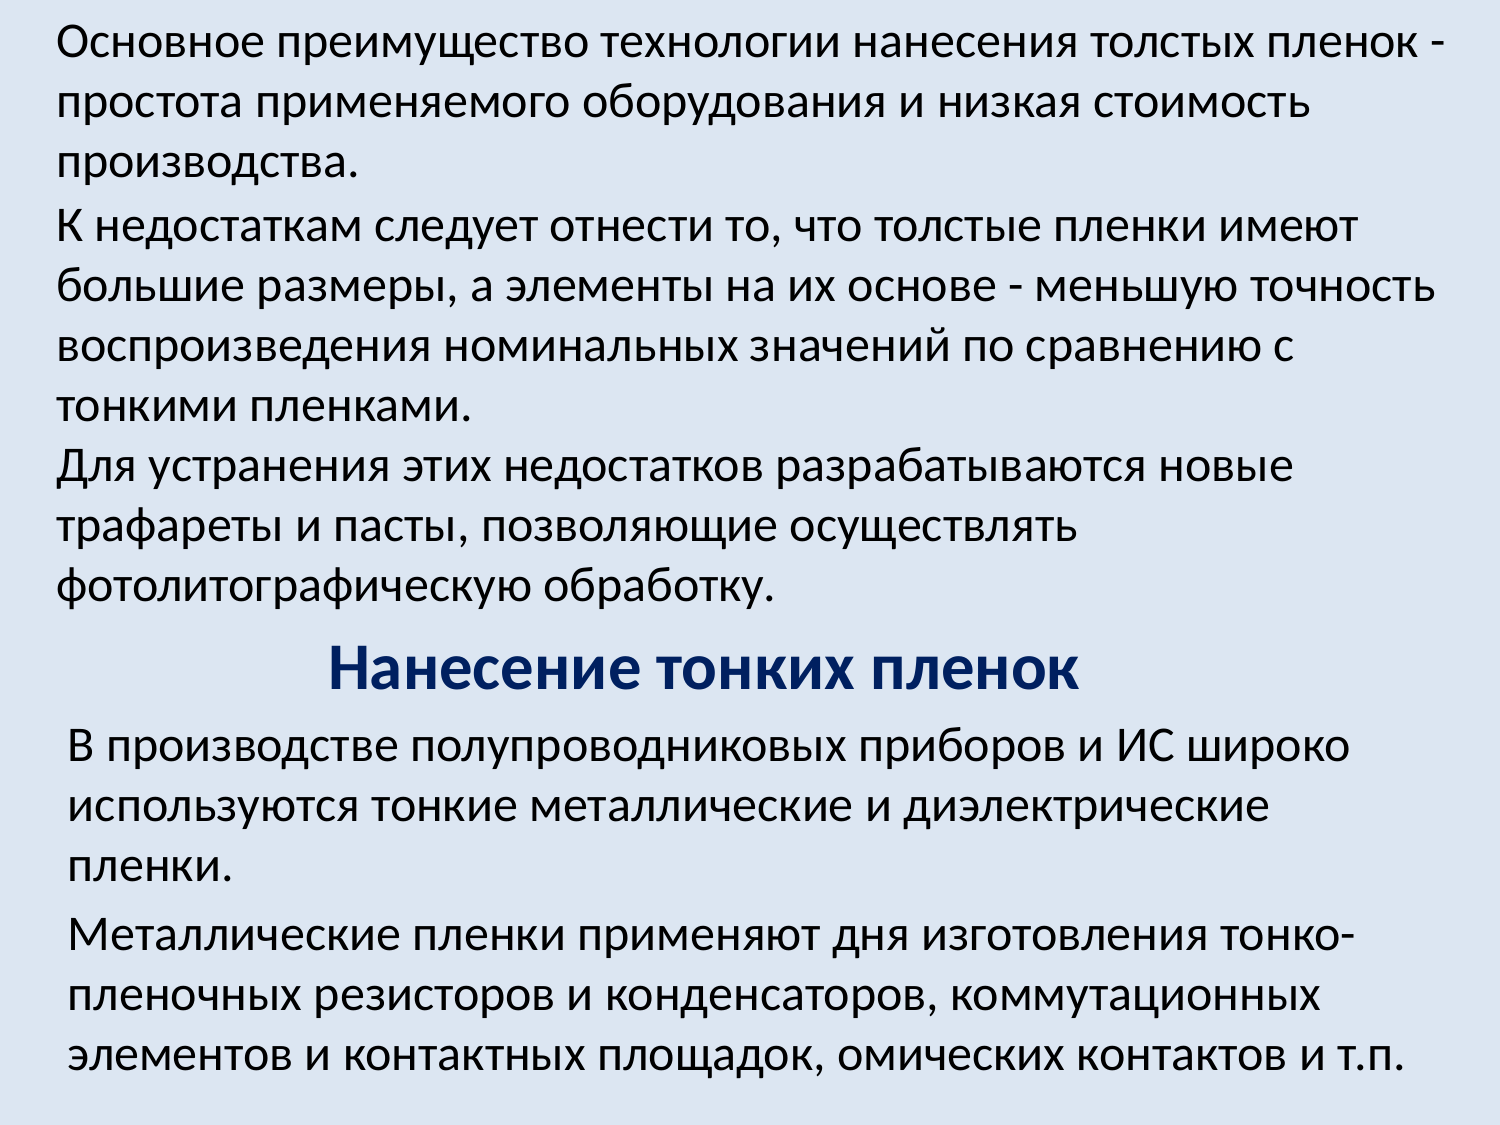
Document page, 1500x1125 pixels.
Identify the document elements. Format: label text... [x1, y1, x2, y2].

list Основное преимущество технологии нанесения толстых пленок - простота применяемого оборудования и низкая стоимость производства. [41, 0, 1477, 197]
text_box К недостаткам следует отнести то, что толстые пленки имеют большие размеры, а элементы на их основе - меньшую точность воспроизведения номинальных значений по сравнению с тонкими пленками. Для устранения этих недостатков разрабатываются новые трафареты и пасты, позволяющие осуществлять фотолитографическую обработку. [41, 184, 1459, 620]
title Нанесение тонких пленок [29, 609, 1380, 716]
text_box Металлические пленки применяют дня изготовления тонко- пленочных резисторов и конденсаторов, коммутационных элементов и контактных площадок, омических контактов и т.п. [53, 893, 1447, 1088]
text_box В производстве полупроводниковых приборов и ИС широко используются тонкие металлические и диэлектрические пленки. [53, 704, 1447, 893]
